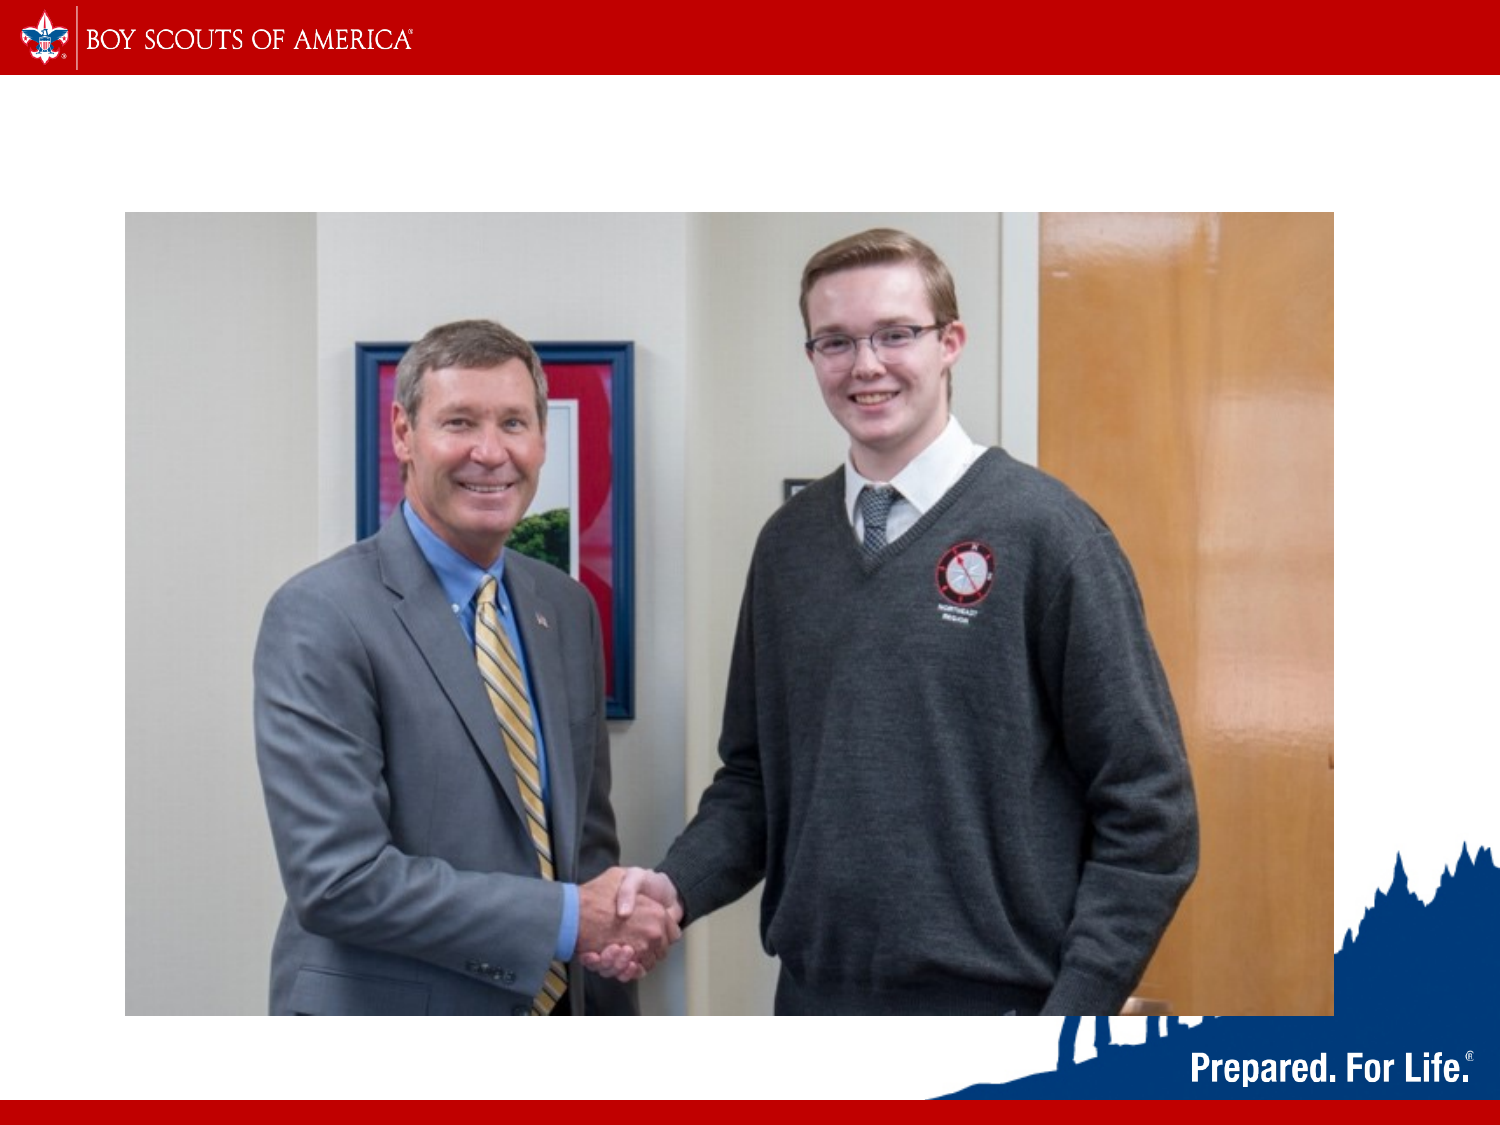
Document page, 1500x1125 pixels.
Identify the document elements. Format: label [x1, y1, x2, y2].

picture [124, 212, 1500, 1100]
picture [20, 6, 413, 70]
